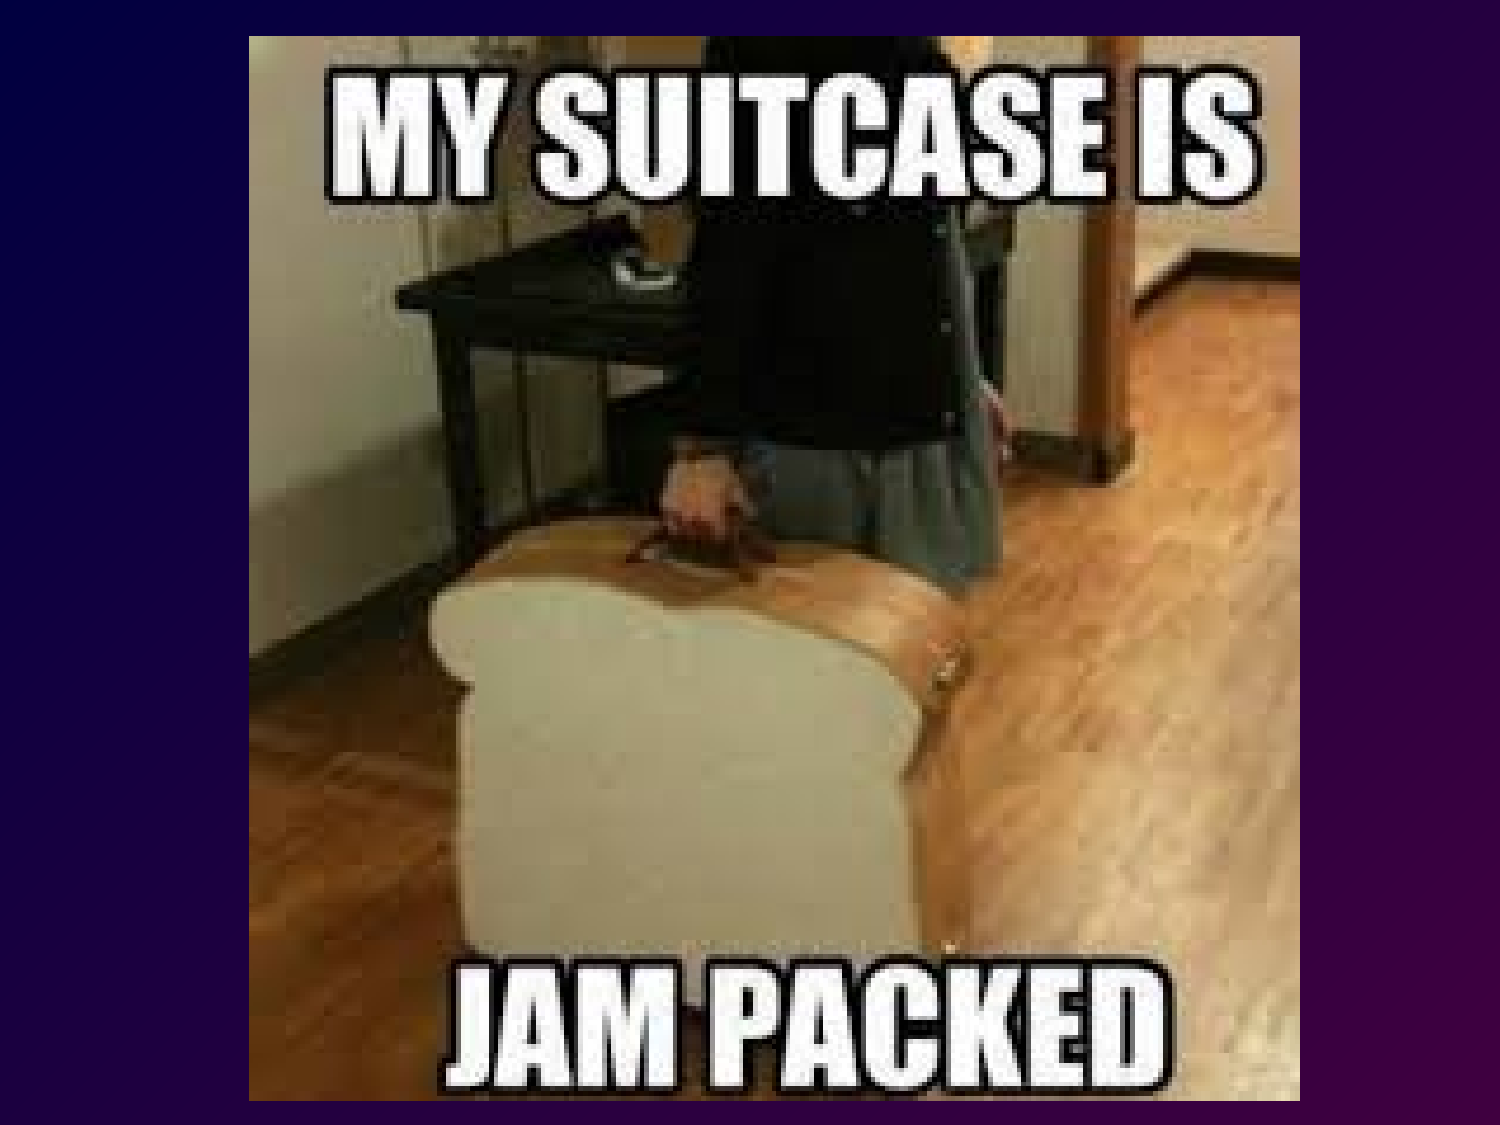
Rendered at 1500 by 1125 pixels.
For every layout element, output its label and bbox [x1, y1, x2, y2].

picture [249, 36, 1301, 1102]
